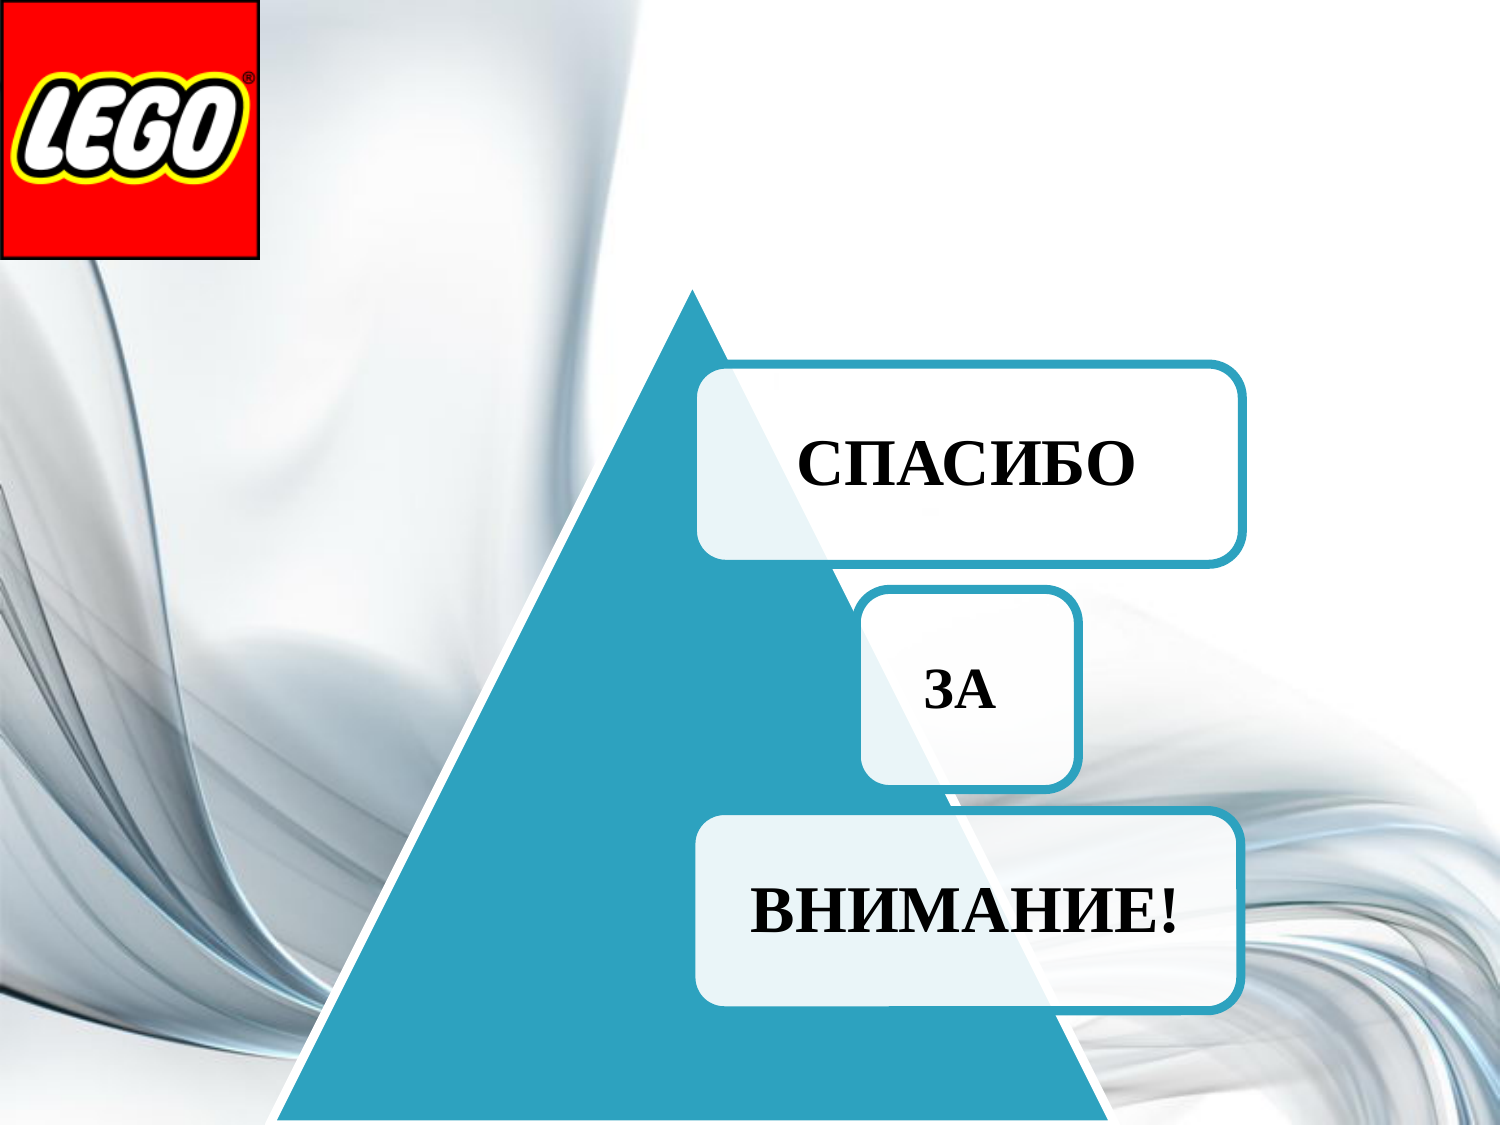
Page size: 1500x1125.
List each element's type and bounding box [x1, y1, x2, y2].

picture [0, 0, 1500, 1125]
text_box [52, 278, 1459, 1125]
